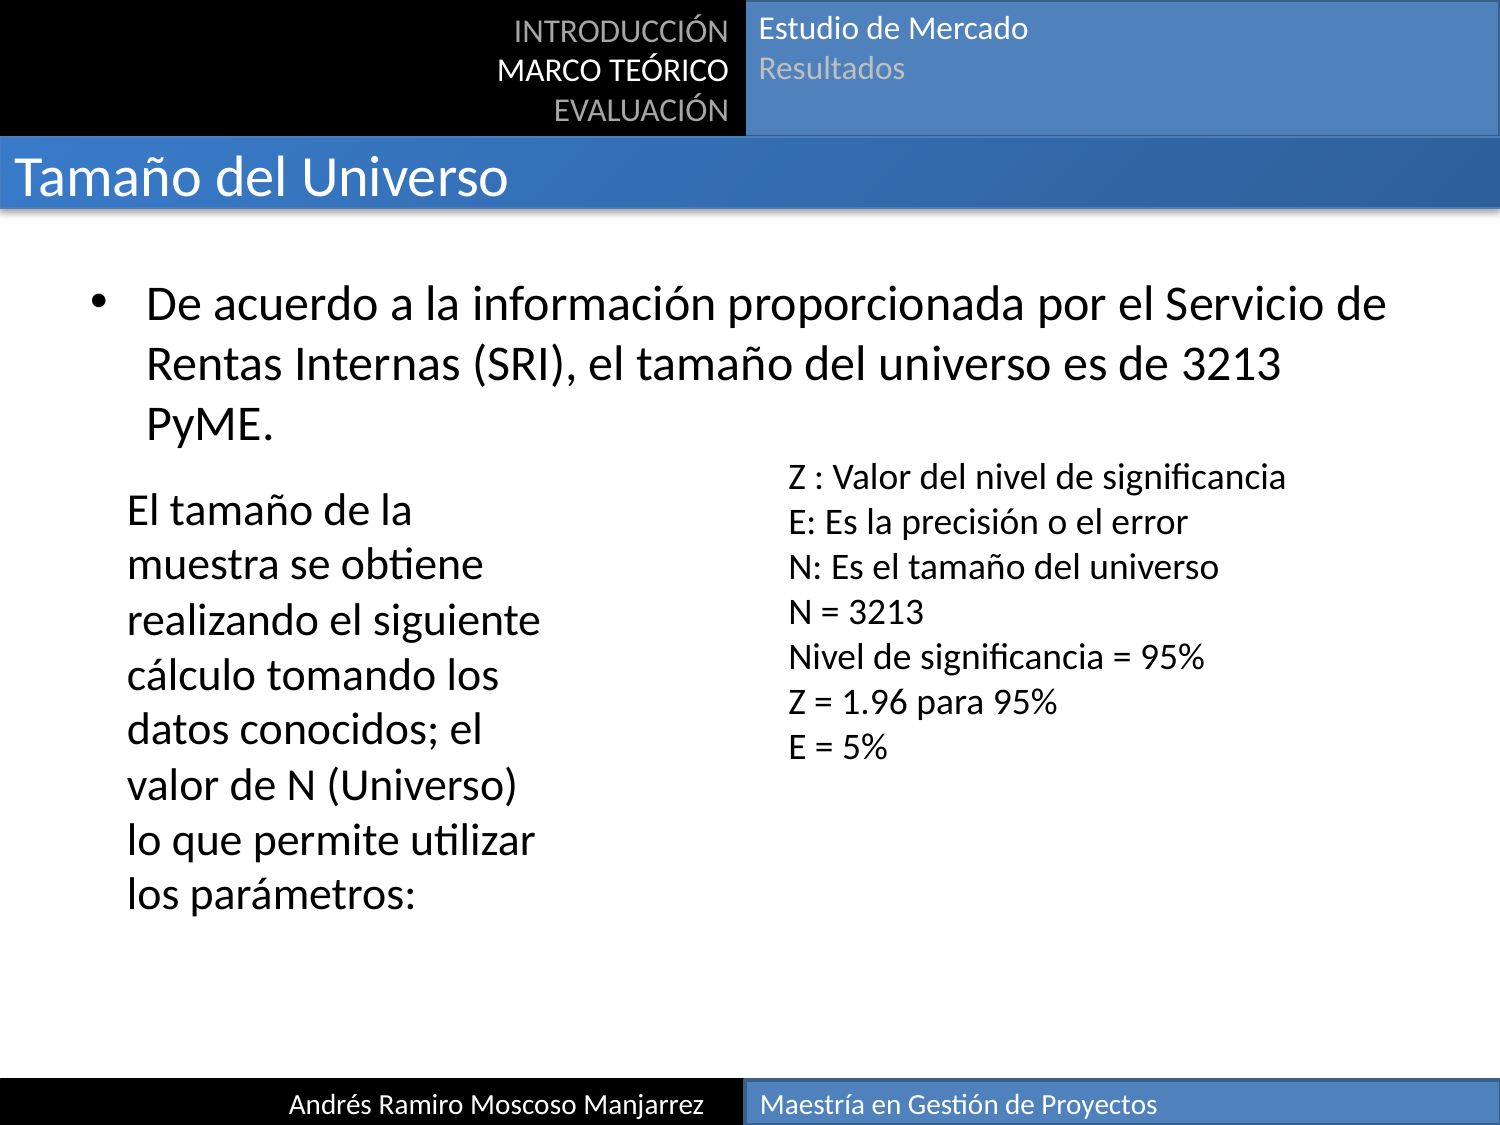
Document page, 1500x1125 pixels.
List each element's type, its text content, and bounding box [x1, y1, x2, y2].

text_box El tamaño de la muestra se obtiene realizando el siguiente cálculo tomando los datos conocidos; el valor de N (Universo) lo que permite utilizar los parámetros: [112, 471, 561, 927]
list De acuerdo a la información proporcionada por el Servicio de Rentas Internas (SRI), el tamaño del universo es de 3213 PyME. [75, 262, 1425, 457]
text_box Maestría en Gestión de Proyectos [743, 1078, 1500, 1125]
text_box Tamaño del Universo [0, 136, 1500, 209]
text_box INTRODUCCIÓN MARCO TEÓRICO EVALUACIÓN [0, 0, 746, 136]
text_box Andrés Ramiro Moscoso Manjarrez [0, 1078, 743, 1125]
text_box Estudio de Mercado Resultados [746, 0, 1500, 136]
text_box Z : Valor del nivel de significancia E: Es la precisión o el error N: Es el tamaño del universo N = 3213 Nivel de significancia = 95% Z = 1.96 para 95% E = 5% [773, 444, 1317, 775]
